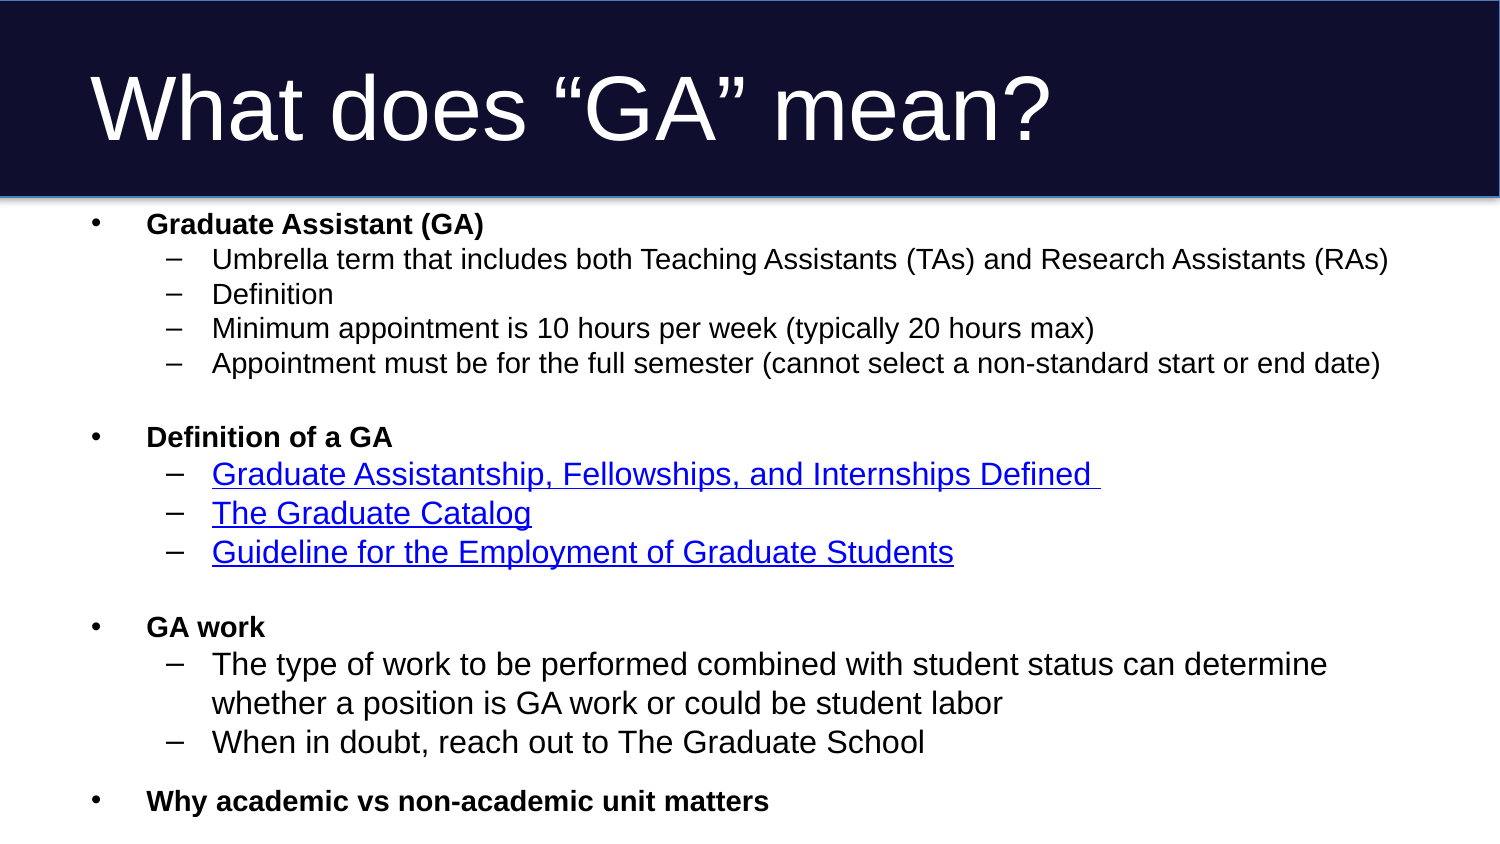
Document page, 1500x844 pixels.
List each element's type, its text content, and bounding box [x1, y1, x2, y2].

list Graduate Assistant (GA) Umbrella term that includes both Teaching Assistants (TAs) and Research Assistants (RAs) Definition Minimum appointment is 10 hours per week (typically 20 hours max) Appointment must be for the full semester (cannot select a non-standard start or end date) Definition of a GA Graduate Assistantship, Fellowships, and Internships Defined The Graduate Catalog Guideline for the Employment of Graduate Students GA work The type of work to be performed combined with student status can determine whether a position is GA work or could be student labor When in doubt, reach out to The Graduate School Why academic vs non-academic unit matters [75, 197, 1425, 755]
title What does “GA” mean? [75, 33, 1425, 175]
